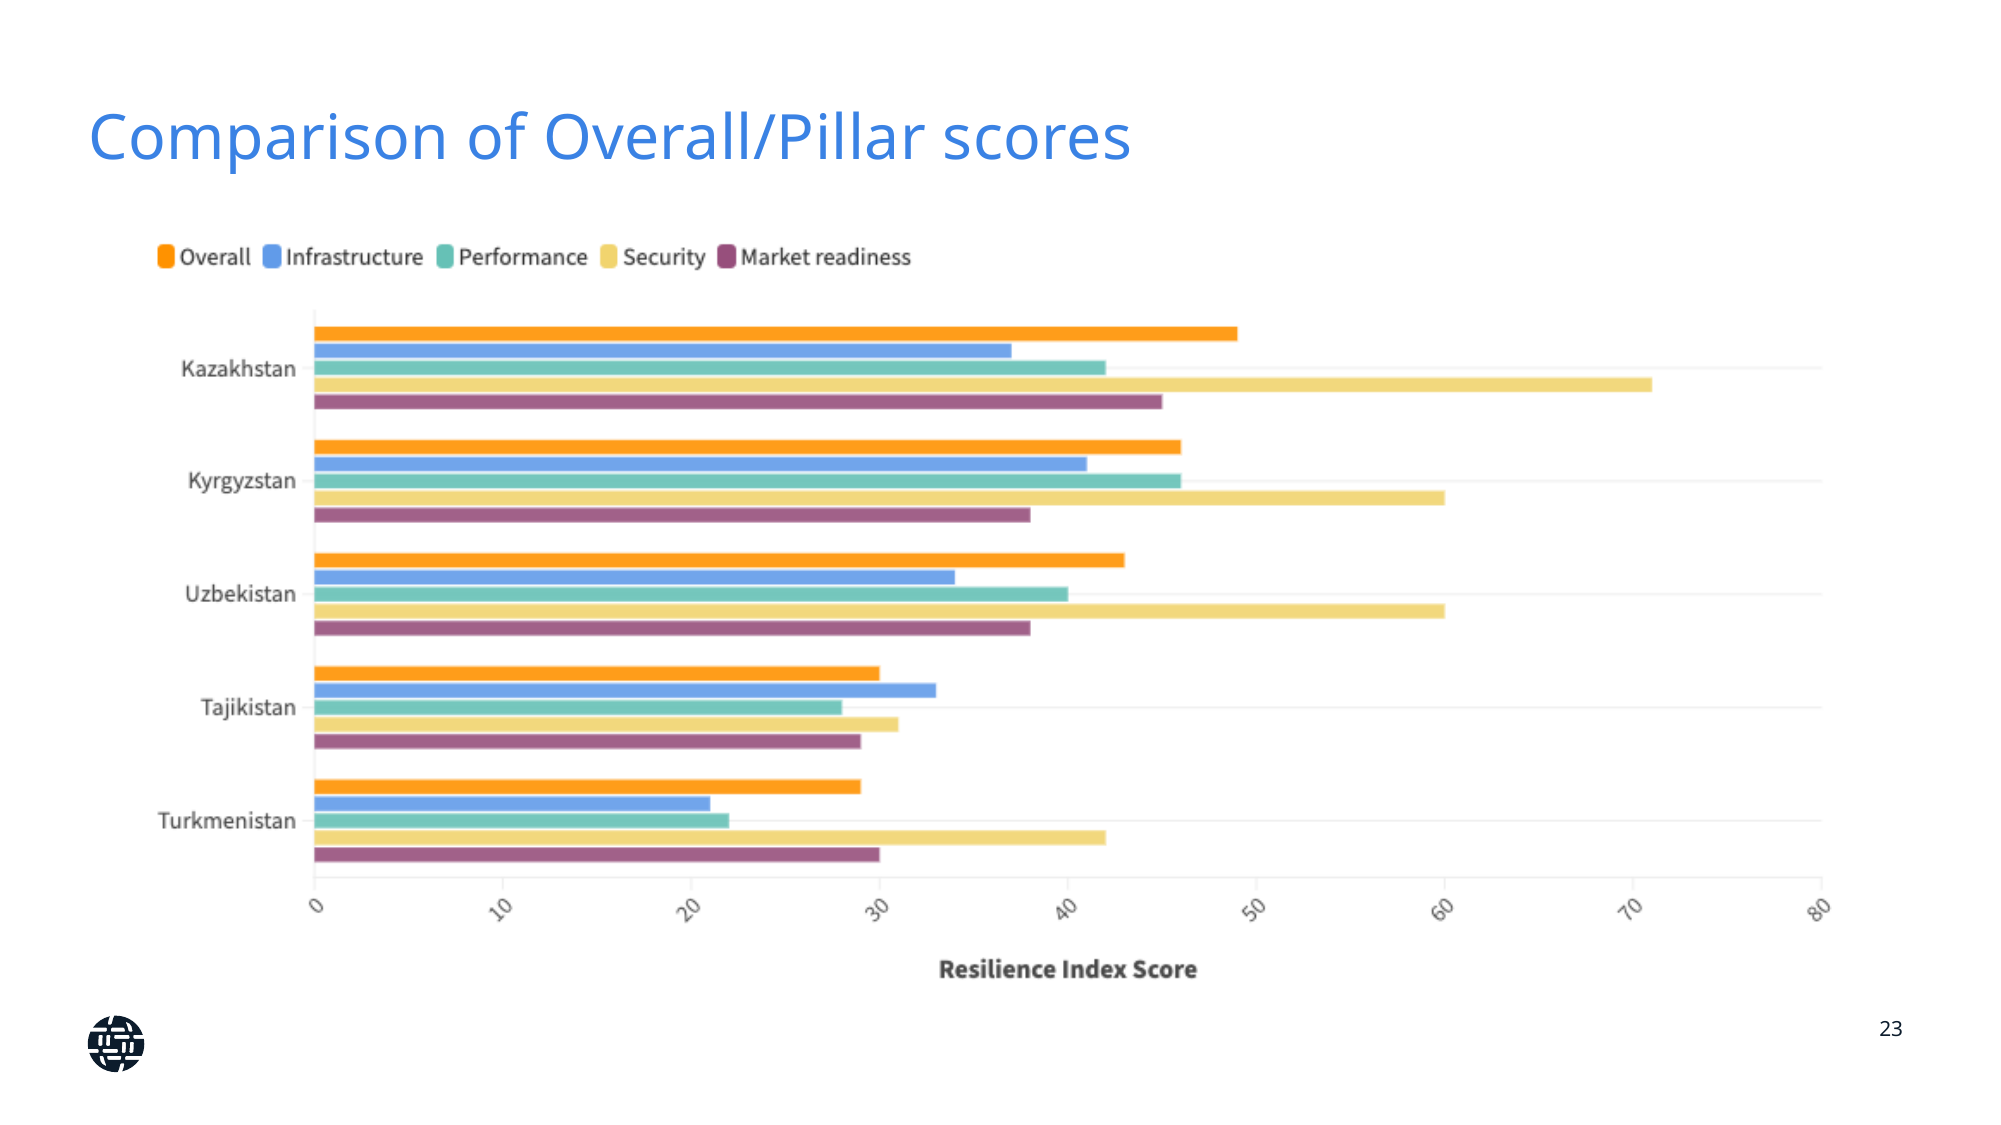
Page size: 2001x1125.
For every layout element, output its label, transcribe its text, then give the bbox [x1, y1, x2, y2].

slide_number 23 [1452, 1015, 1903, 1076]
title Comparison of Overall/Pillar scores [88, 92, 1912, 186]
picture [139, 227, 1861, 1011]
